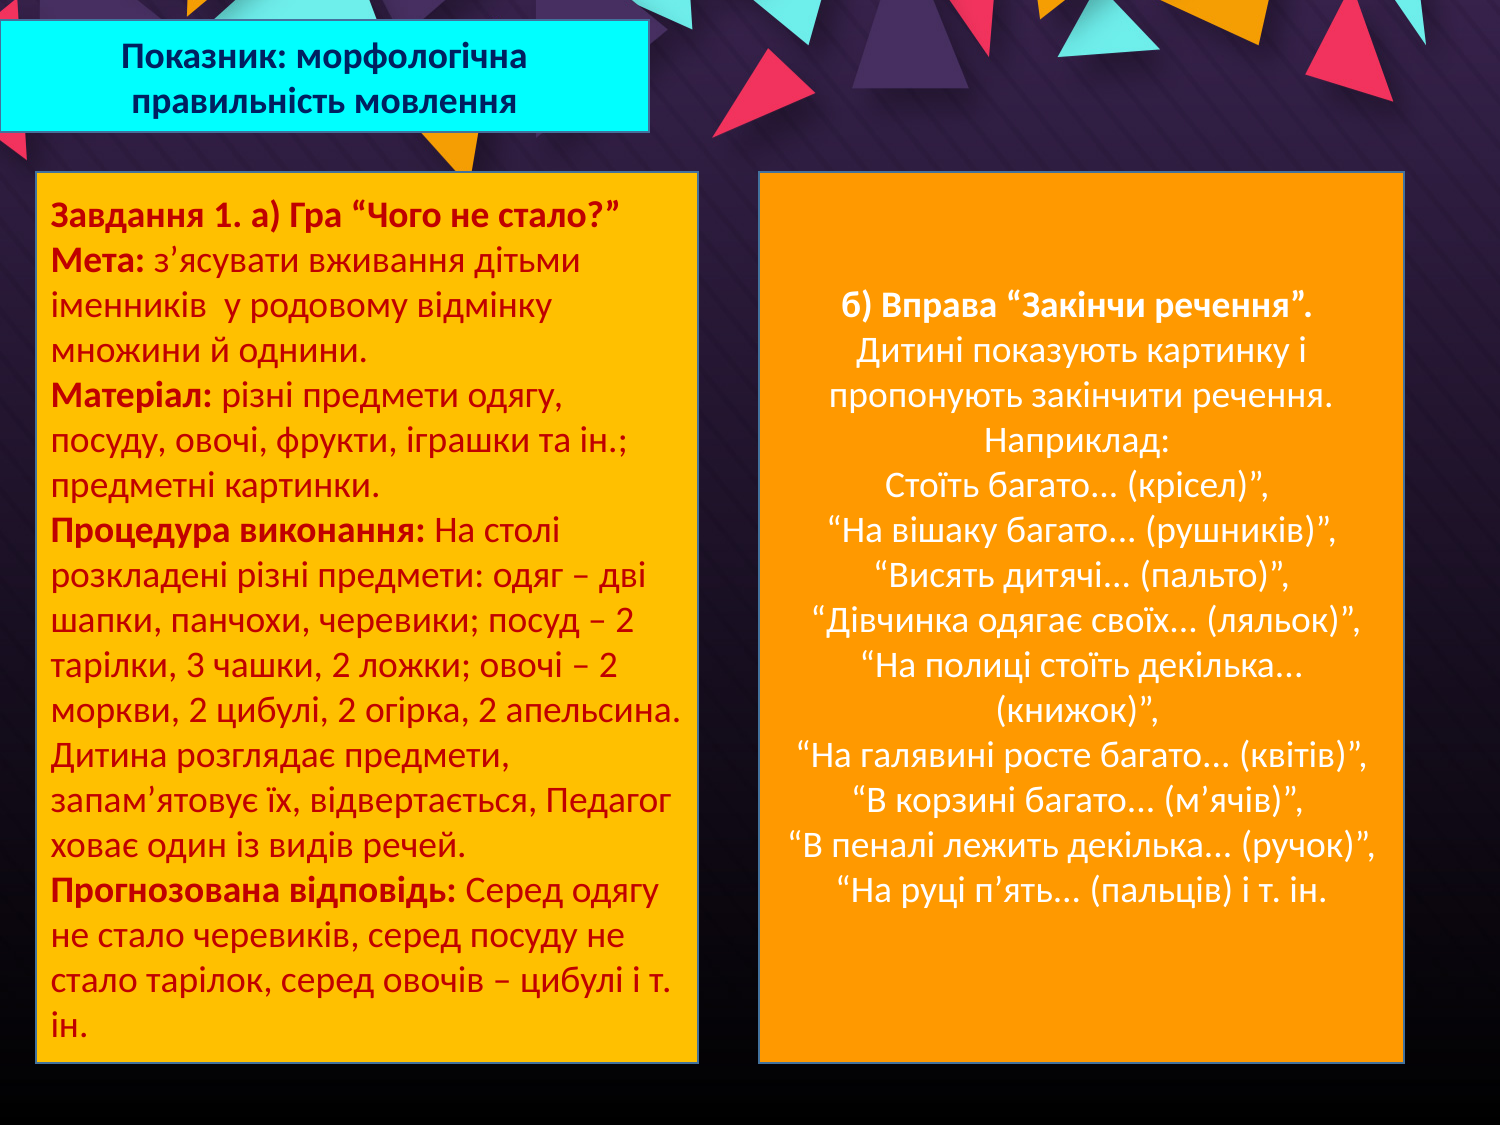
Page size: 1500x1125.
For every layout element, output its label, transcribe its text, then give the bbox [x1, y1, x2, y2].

text_box Завдання 1. а) Гра “Чого не стало?” Мета: з’ясувати вживання дітьми іменників у родовому відмінку множини й однини. Матеріал: різні предмети одягу, посуду, овочі, фрукти, іграшки та ін.; предметні картинки. Процедура виконання: На столі розкладені різні предмети: одяг – дві шапки, панчохи, черевики; посуд – 2 тарілки, 3 чашки, 2 ложки; овочі – 2 моркви, 2 цибулі, 2 огірка, 2 апельсина. Дитина розглядає предмети, запам’ятовує їх, відвертається, Педагог ховає один із видів речей. Прогнозована відповідь: Серед одягу не стало черевиків, серед посуду не стало тарілок, серед овочів – цибулі і т. ін. [35, 171, 699, 1064]
picture [0, 0, 1500, 1125]
text_box Показник: морфологічна правильність мовлення [0, 19, 650, 133]
text_box б) Вправа “Закінчи речення”. Дитині показують картинку і пропонують закінчити речення. Наприклад: Стоїть багато... (крісел)”, “На вішаку багато... (рушників)”, “Висять дитячі... (пальто)”, “Дівчинка одягає своїх... (ляльок)”, “На полиці стоїть декілька... (книжок)”, “На галявині росте багато... (квітів)”, “В корзині багато... (м’ячів)”, “В пеналі лежить декілька... (ручок)”, “На руці п’ять... (пальців) і т. ін. [758, 171, 1405, 1064]
